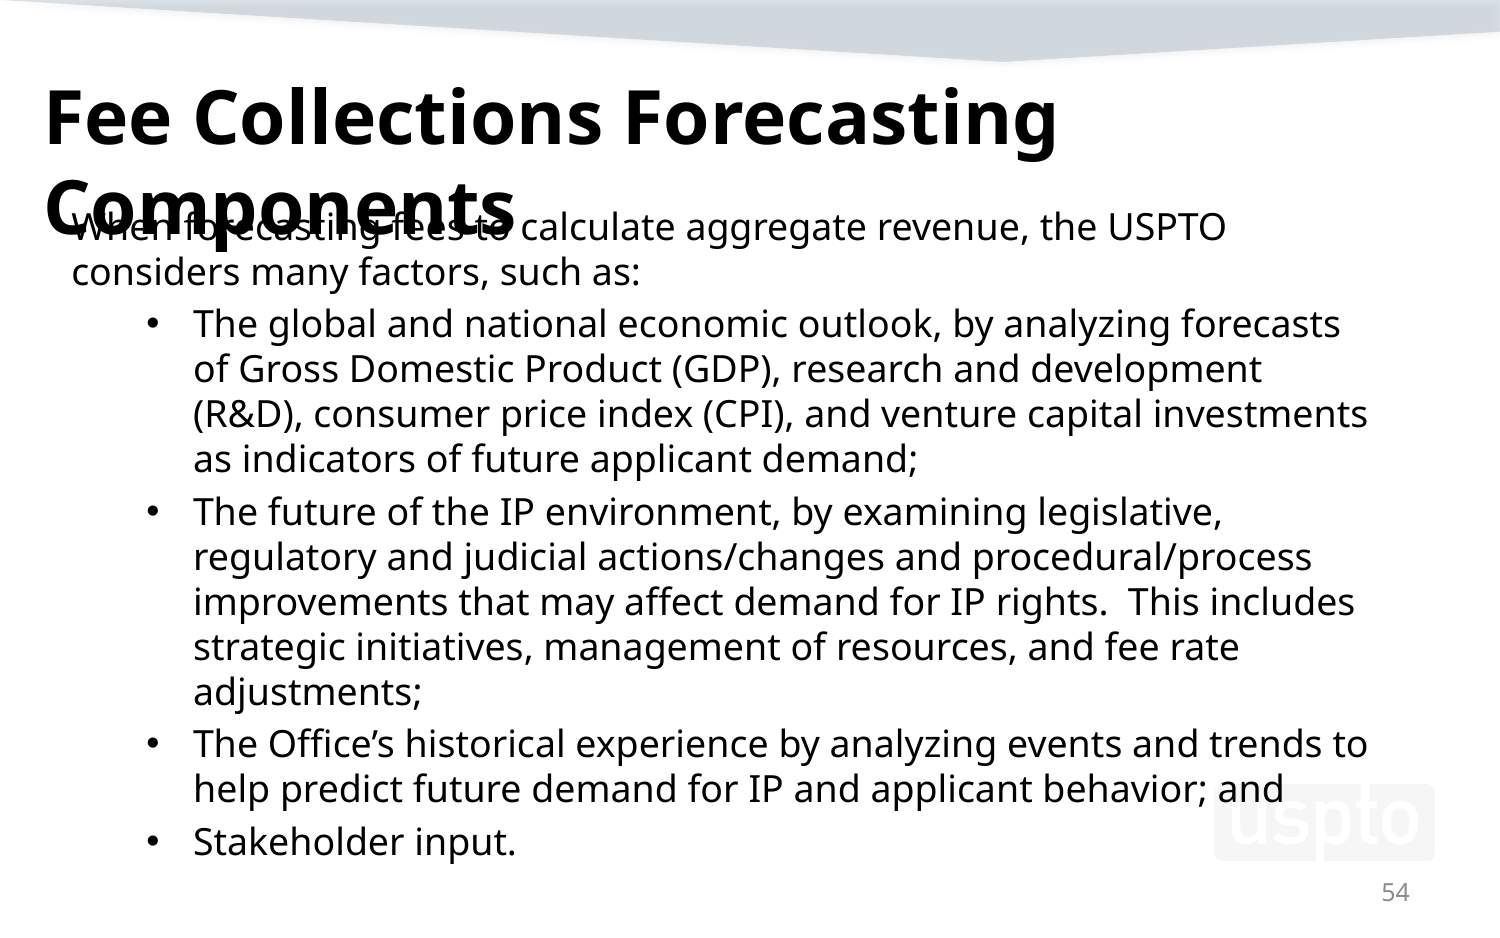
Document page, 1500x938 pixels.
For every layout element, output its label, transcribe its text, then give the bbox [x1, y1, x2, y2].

slide_number 54 [1074, 868, 1425, 919]
list When forecasting fees to calculate aggregate revenue, the USPTO considers many factors, such as: The global and national economic outlook, by analyzing forecasts of Gross Domestic Product (GDP), research and development (R&D), consumer price index (CPI), and venture capital investments as indicators of future applicant demand; The future of the IP environment, by examining legislative, regulatory and judicial actions/changes and procedural/process improvements that may affect demand for IP rights. This includes strategic initiatives, management of resources, and fee rate adjustments; The Office’s historical experience by analyzing events and trends to help predict future demand for IP and applicant behavior; and Stakeholder input. [56, 195, 1394, 908]
title Fee Collections Forecasting Components [28, 62, 1482, 207]
